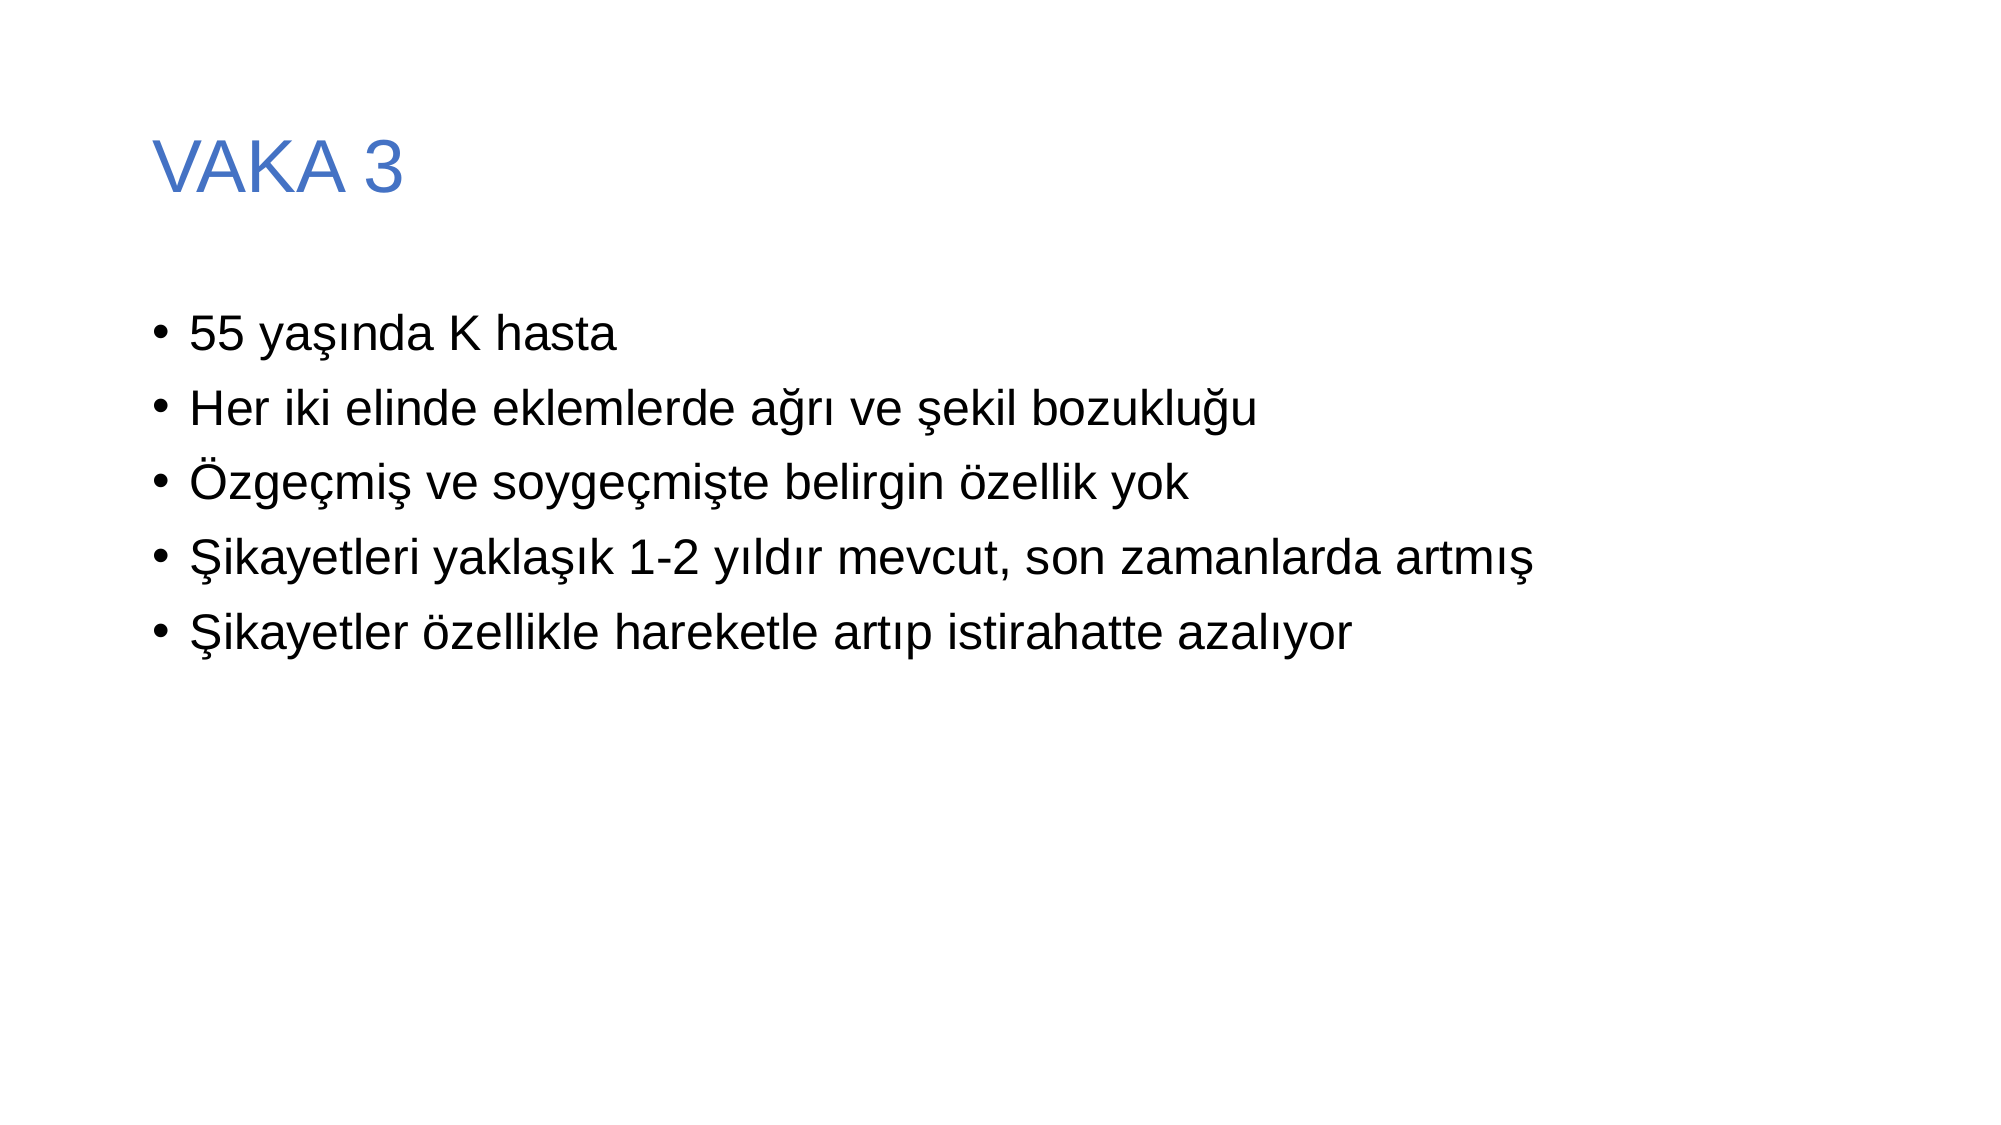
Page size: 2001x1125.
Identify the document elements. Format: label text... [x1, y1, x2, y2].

title VAKA 3 [137, 59, 1863, 278]
list 55 yaşında K hasta Her iki elinde eklemlerde ağrı ve şekil bozukluğu Özgeçmiş ve soygeçmişte belirgin özellik yok Şikayetleri yaklaşık 1-2 yıldır mevcut, son zamanlarda artmış Şikayetler özellikle hareketle artıp istirahatte azalıyor [137, 299, 1863, 1014]
